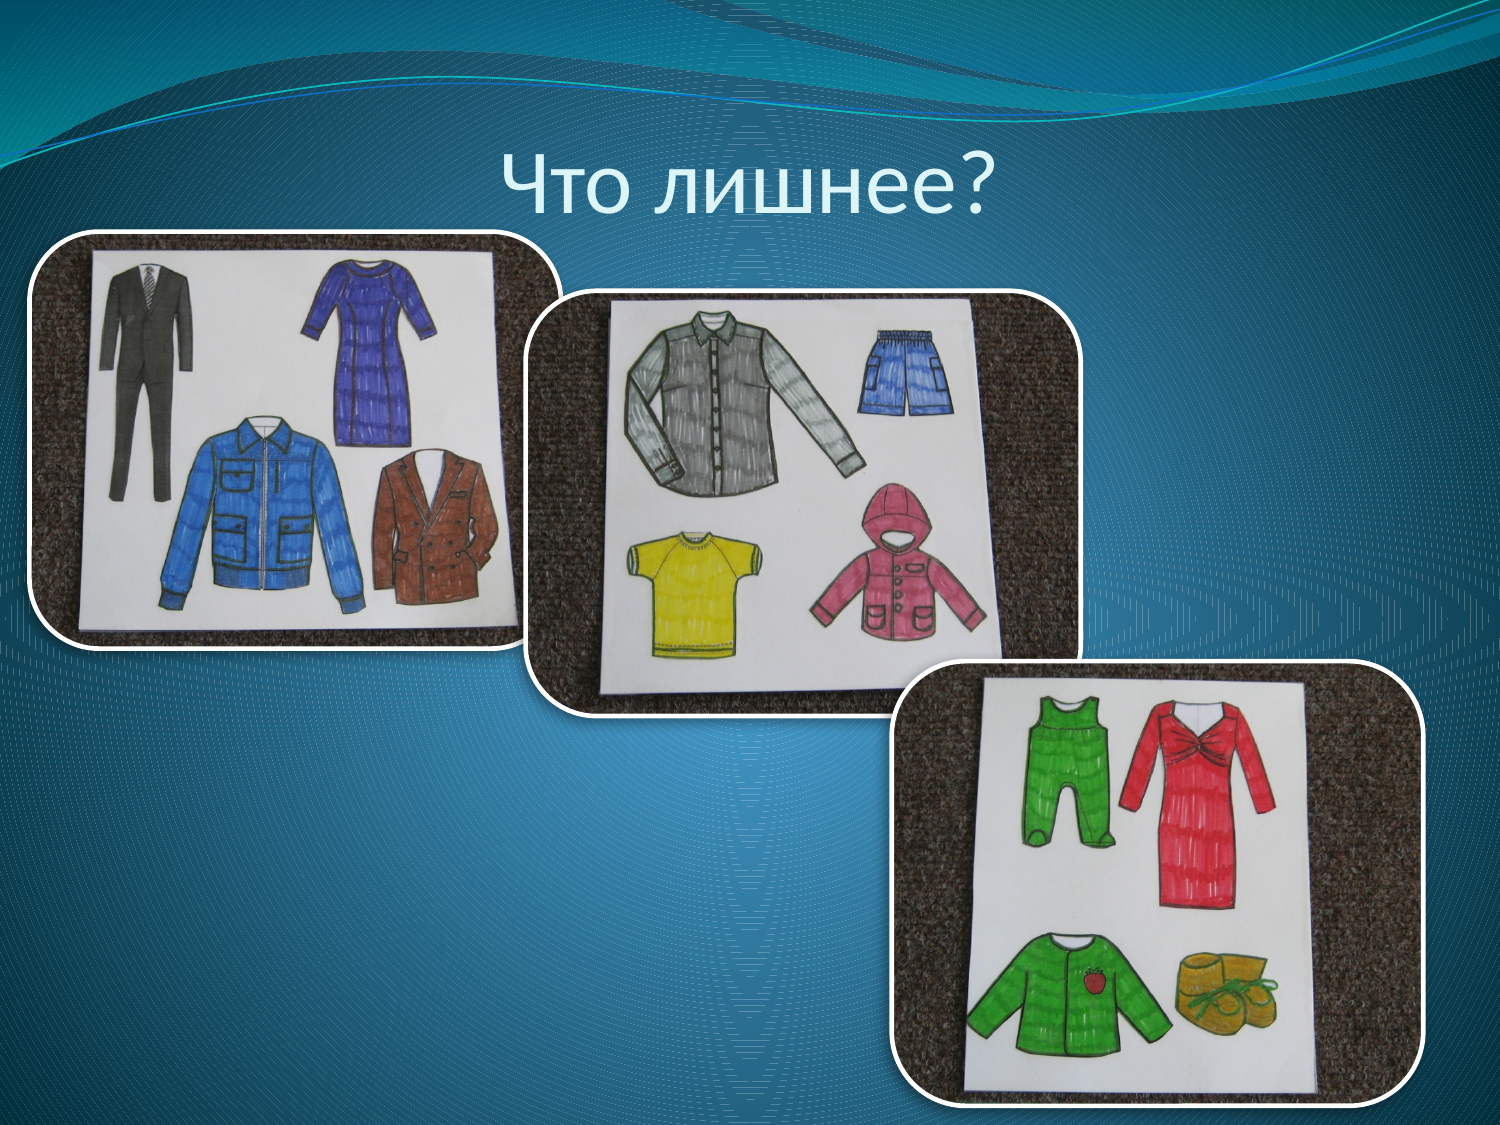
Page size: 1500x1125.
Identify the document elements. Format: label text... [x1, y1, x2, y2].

picture [525, 290, 1424, 1107]
title Что лишнее? [75, 42, 1425, 232]
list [29, 231, 562, 649]
